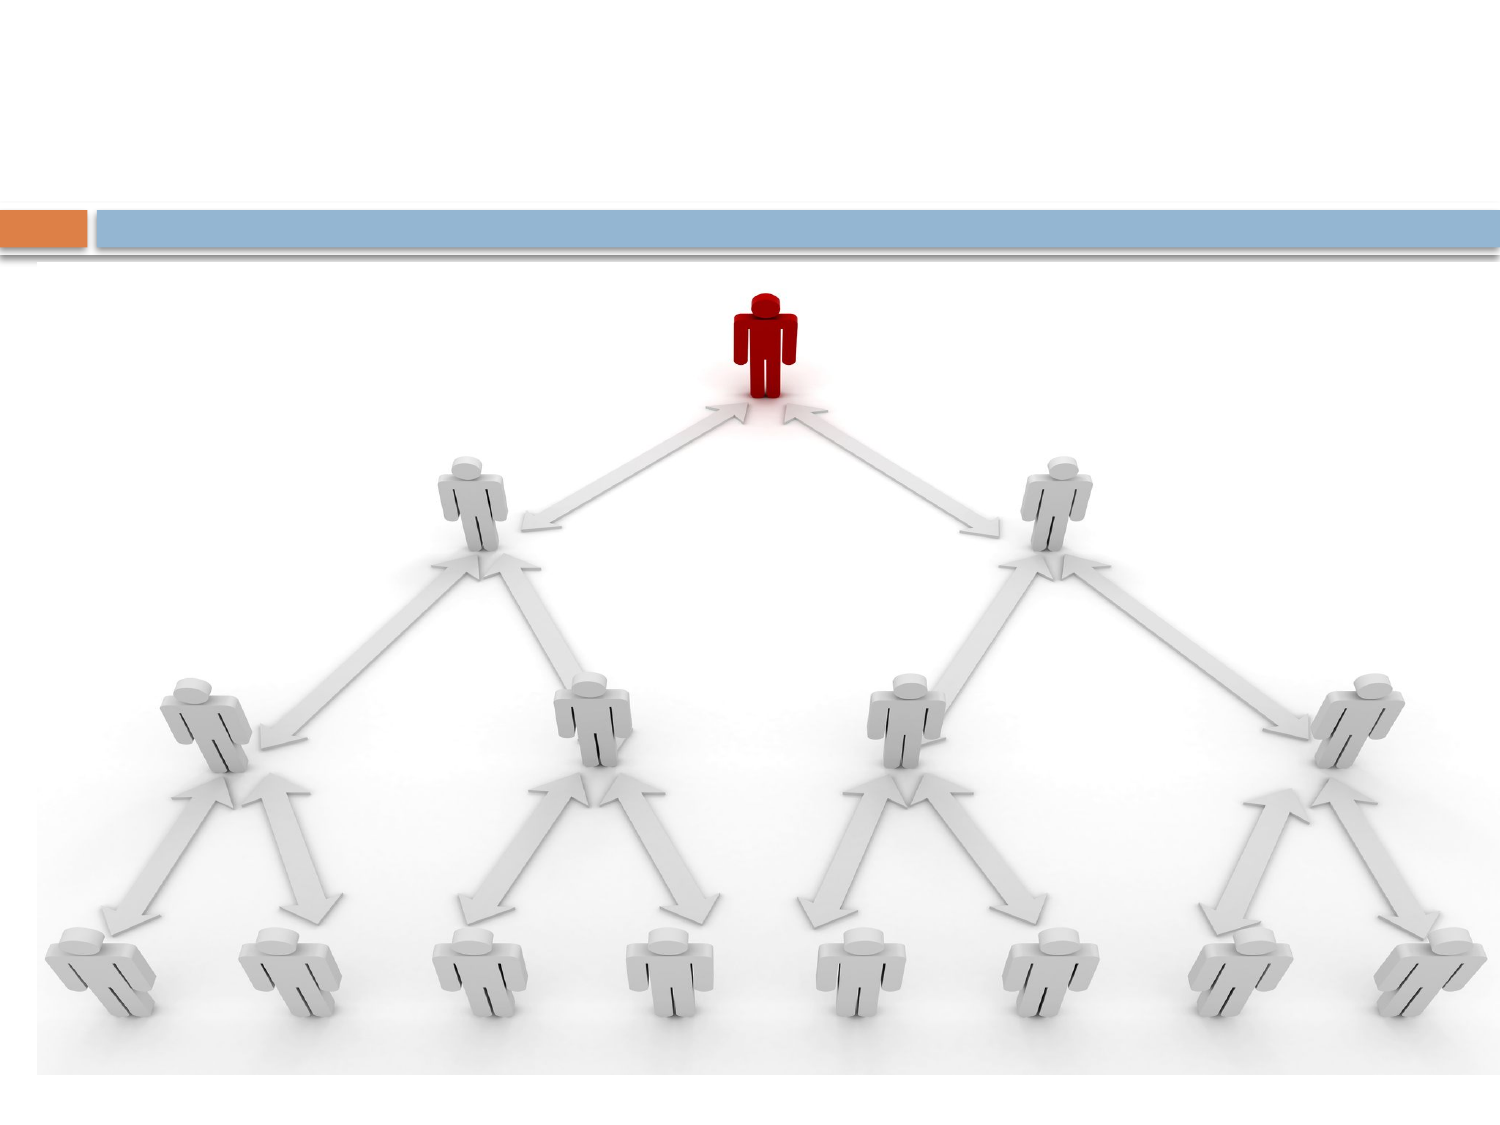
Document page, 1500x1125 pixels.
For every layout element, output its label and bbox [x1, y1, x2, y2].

list [37, 262, 1500, 1076]
